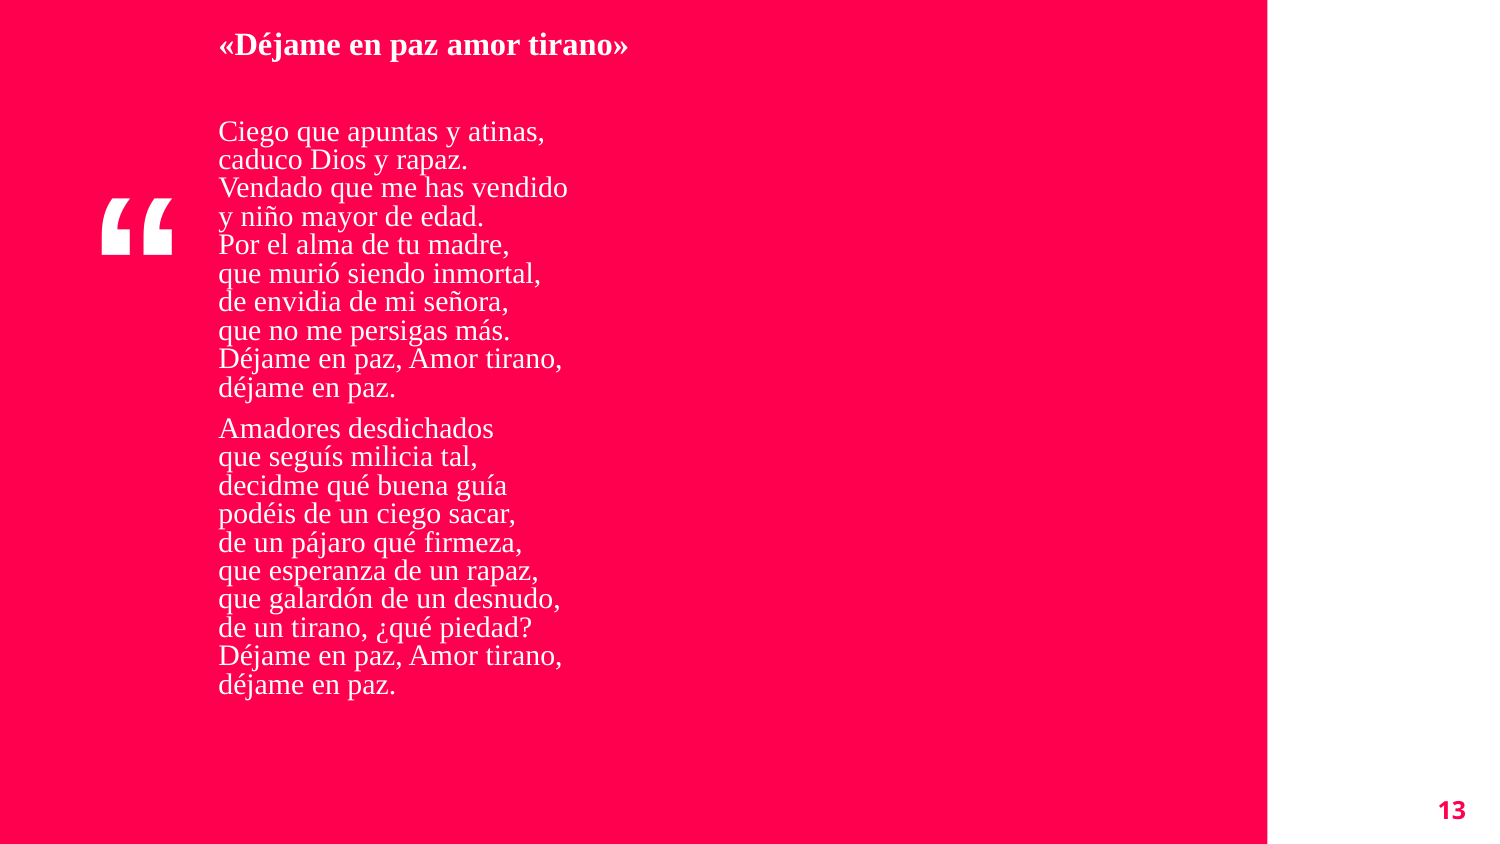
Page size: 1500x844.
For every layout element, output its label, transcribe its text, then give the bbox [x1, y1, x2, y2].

list «Déjame en paz amor tirano» Ciego que apuntas y atinas, caduco Dios y rapaz. Vendado que me has vendido y niño mayor de edad. Por el alma de tu madre, que murió siendo inmortal, de envidia de mi señora, que no me persigas más. Déjame en paz, Amor tirano, déjame en paz. Amadores desdichados que seguís milicia tal, decidme qué buena guía podéis de un ciego sacar, de un pájaro qué firmeza, que esperanza de un rapaz, que galardón de un desnudo, de un tirano, ¿qué piedad? Déjame en paz, Amor tirano, déjame en paz. Diez años desperdicié, los mejores de mi edad, a ser labrador de amor a costa de mi caudal. Como aré y sembré cogí, aré un alterado mar, sembré una estéril arena, cogí vergüenza y afán. Déjame en paz, Amor tirano, déjame en paz. Amadores desdichados que seguís milicia tal, decidme qué buena guía podéis de un ciego sacar, de un pájaro qué firmeza, qué esperanza de un rapaz, qué galardón de un desnudo, de un tirano, ¿qué piedad? Déjame en paz, Amor tirano, déjame en paz. Luis de Góngora (1580) [197, 15, 1265, 844]
slide_number ‹#› [1391, 779, 1482, 844]
